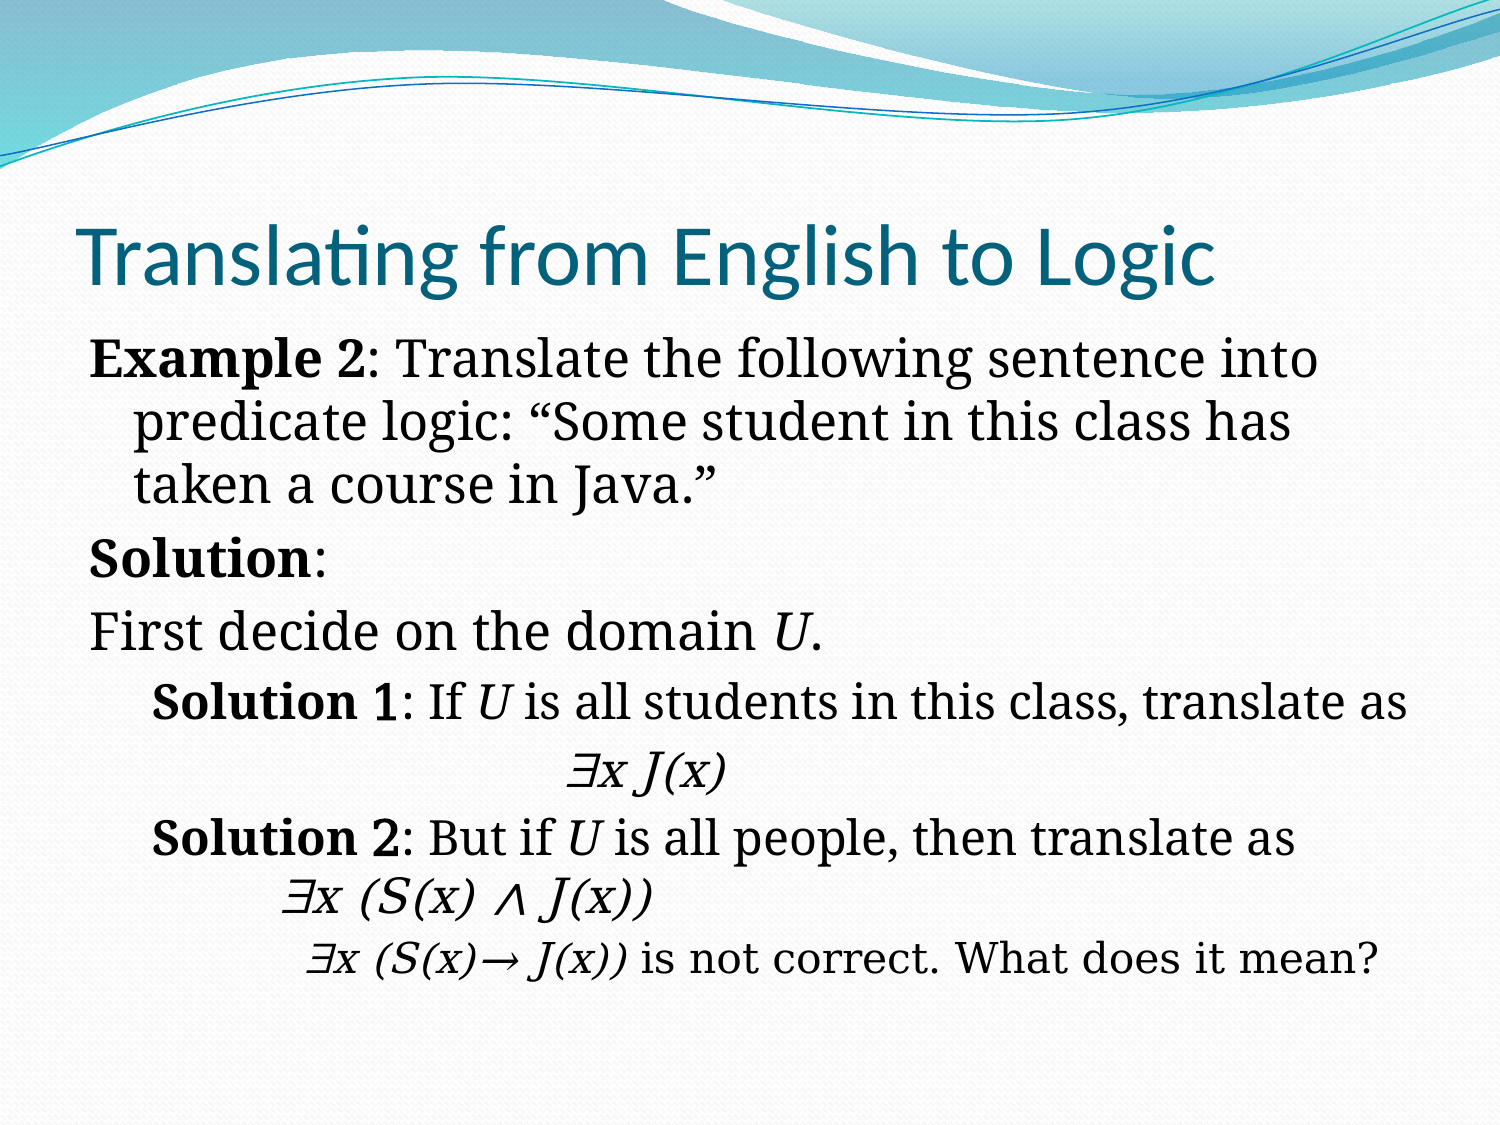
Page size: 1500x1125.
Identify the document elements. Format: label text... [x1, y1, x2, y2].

list Example 2: Translate the following sentence into predicate logic: “Some student in this class has taken a course in Java.” Solution: First decide on the domain U. Solution 1: If U is all students in this class, translate as x J(x) Solution 2: But if U is all people, then translate as x (S(x) ∧ J(x)) x (S(x)→ J(x)) is not correct. What does it mean? [75, 317, 1425, 1038]
title Translating from English to Logic [75, 115, 1425, 303]
